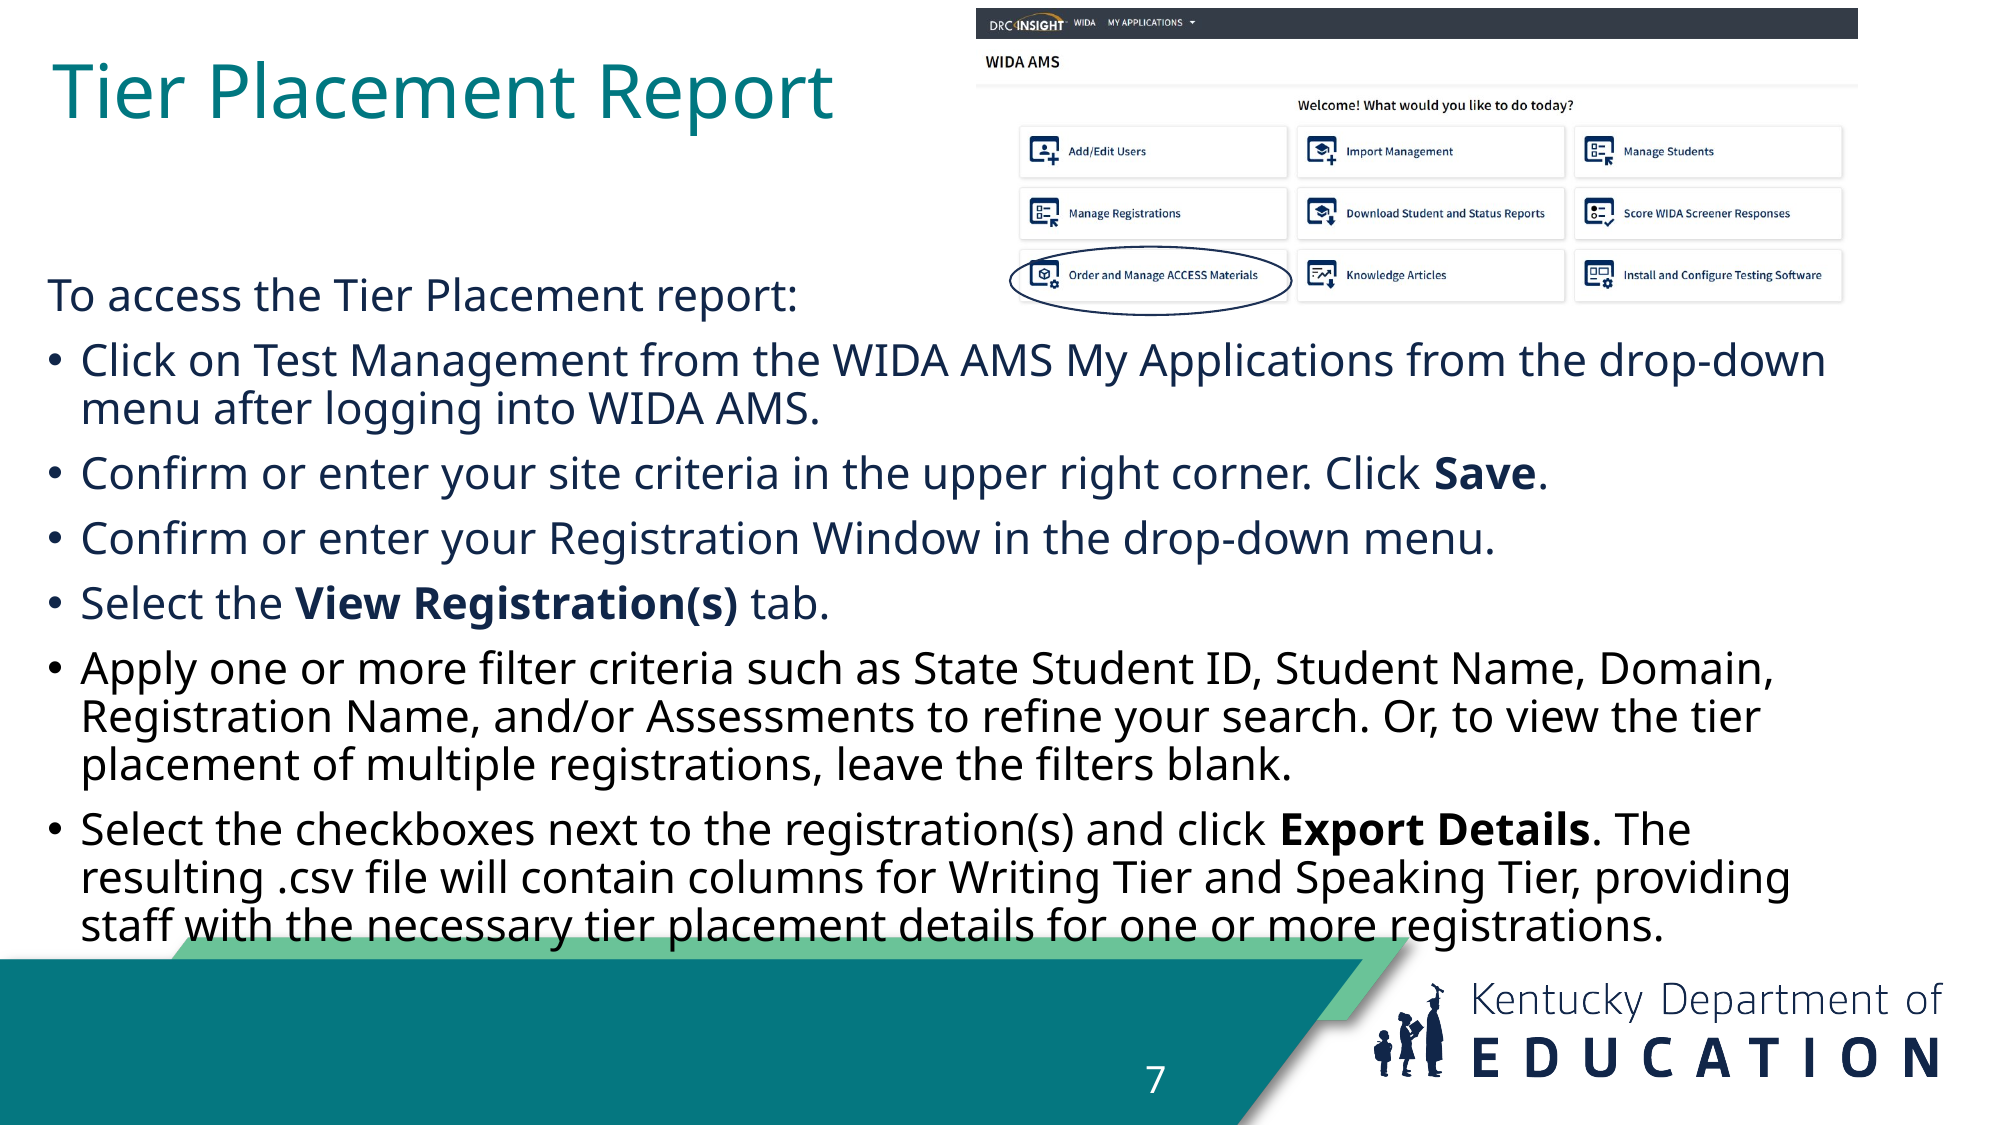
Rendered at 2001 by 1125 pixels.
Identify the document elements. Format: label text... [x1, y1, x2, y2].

title Tier Placement Report [0, 6, 1725, 183]
picture [0, 0, 2001, 1125]
list To access the Tier Placement report: Click on Test Management from the WIDA AMS My Applications from the drop-down menu after logging into WIDA AMS. Confirm or enter your site criteria in the upper right corner. Click Save. Confirm or enter your Registration Window in the drop-down menu. Select the View Registration(s) tab. Apply one or more filter criteria such as State Student ID, Student Name, Domain, Registration Name, and/or Assessments to refine your search. Or, to view the tier placement of multiple registrations, leave the filters blank. Select the checkboxes next to the registration(s) and click Export Details. The resulting .csv file will contain columns for Writing Tier and Speaking Tier, providing staff with the necessary tier placement details for one or more registrations. [32, 265, 1874, 971]
